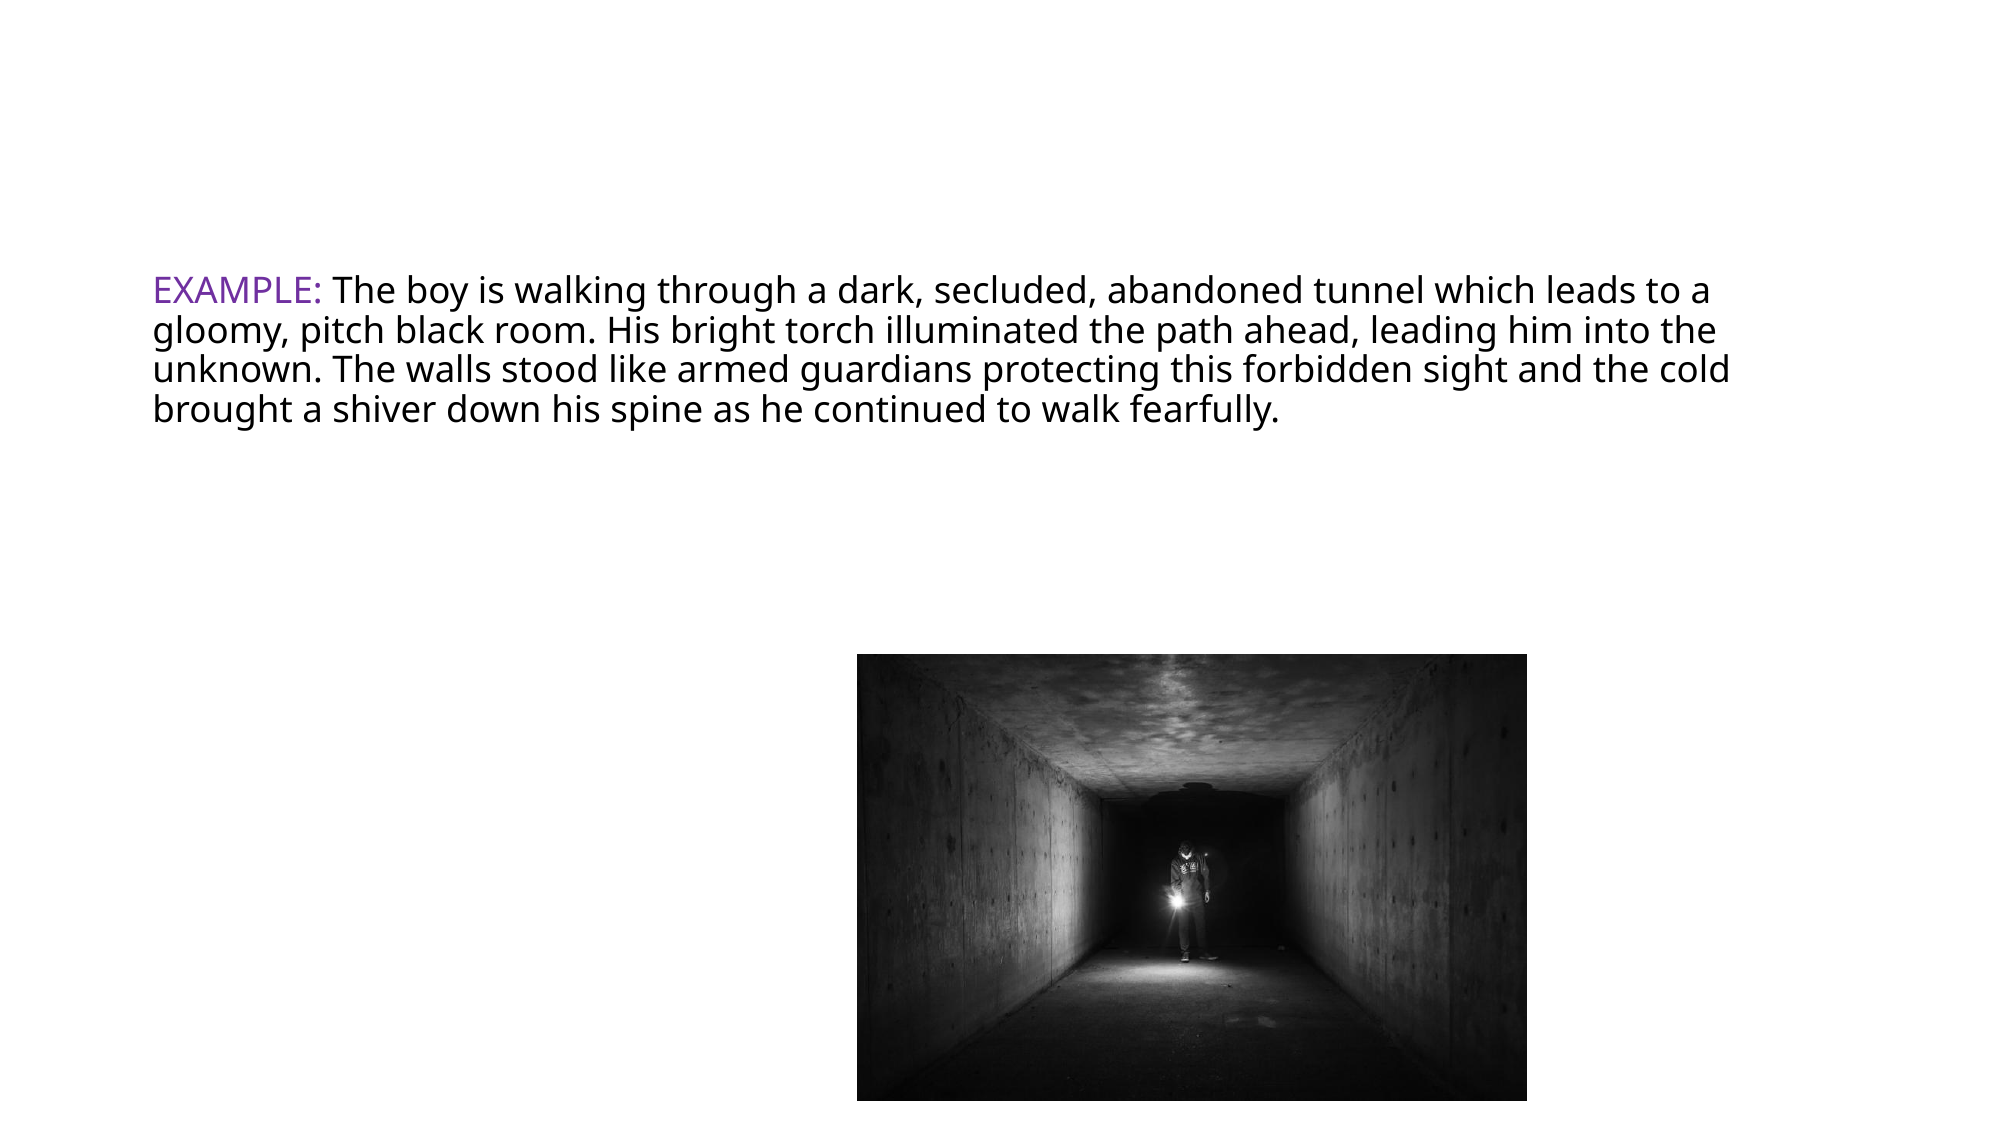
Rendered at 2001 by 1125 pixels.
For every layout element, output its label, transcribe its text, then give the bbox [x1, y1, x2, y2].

picture [856, 654, 1527, 1101]
title EXAMPLE: The boy is walking through a dark, secluded, abandoned tunnel which leads to a gloomy, pitch black room. His bright torch illuminated the path ahead, leading him into the unknown. The walls stood like armed guardians protecting this forbidden sight and the cold brought a shiver down his spine as he continued to walk fearfully. [137, 222, 1863, 440]
